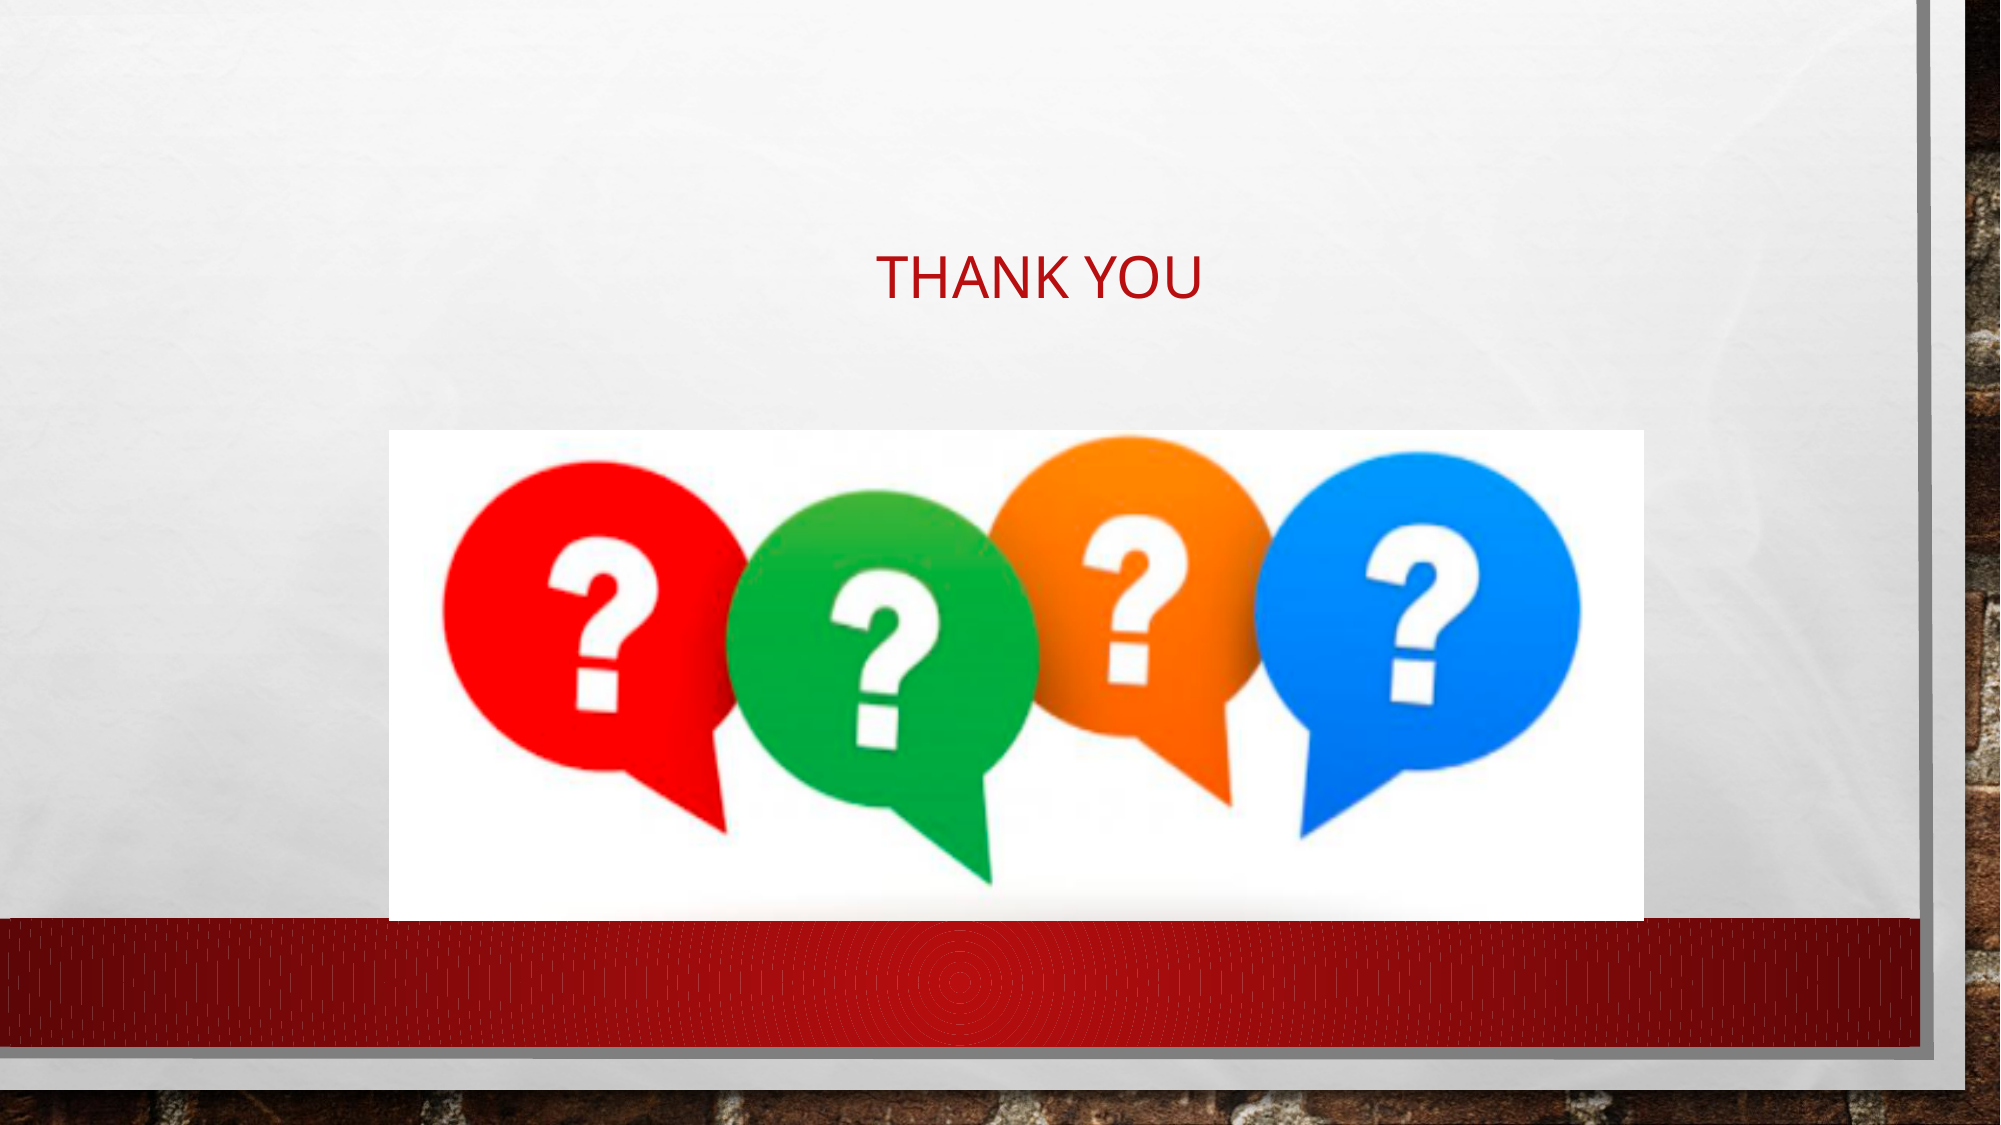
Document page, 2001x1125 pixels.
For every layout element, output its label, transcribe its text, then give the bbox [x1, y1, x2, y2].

list THANK YOU [486, 196, 1610, 362]
picture [0, 0, 2001, 1125]
picture [0, 0, 1919, 921]
